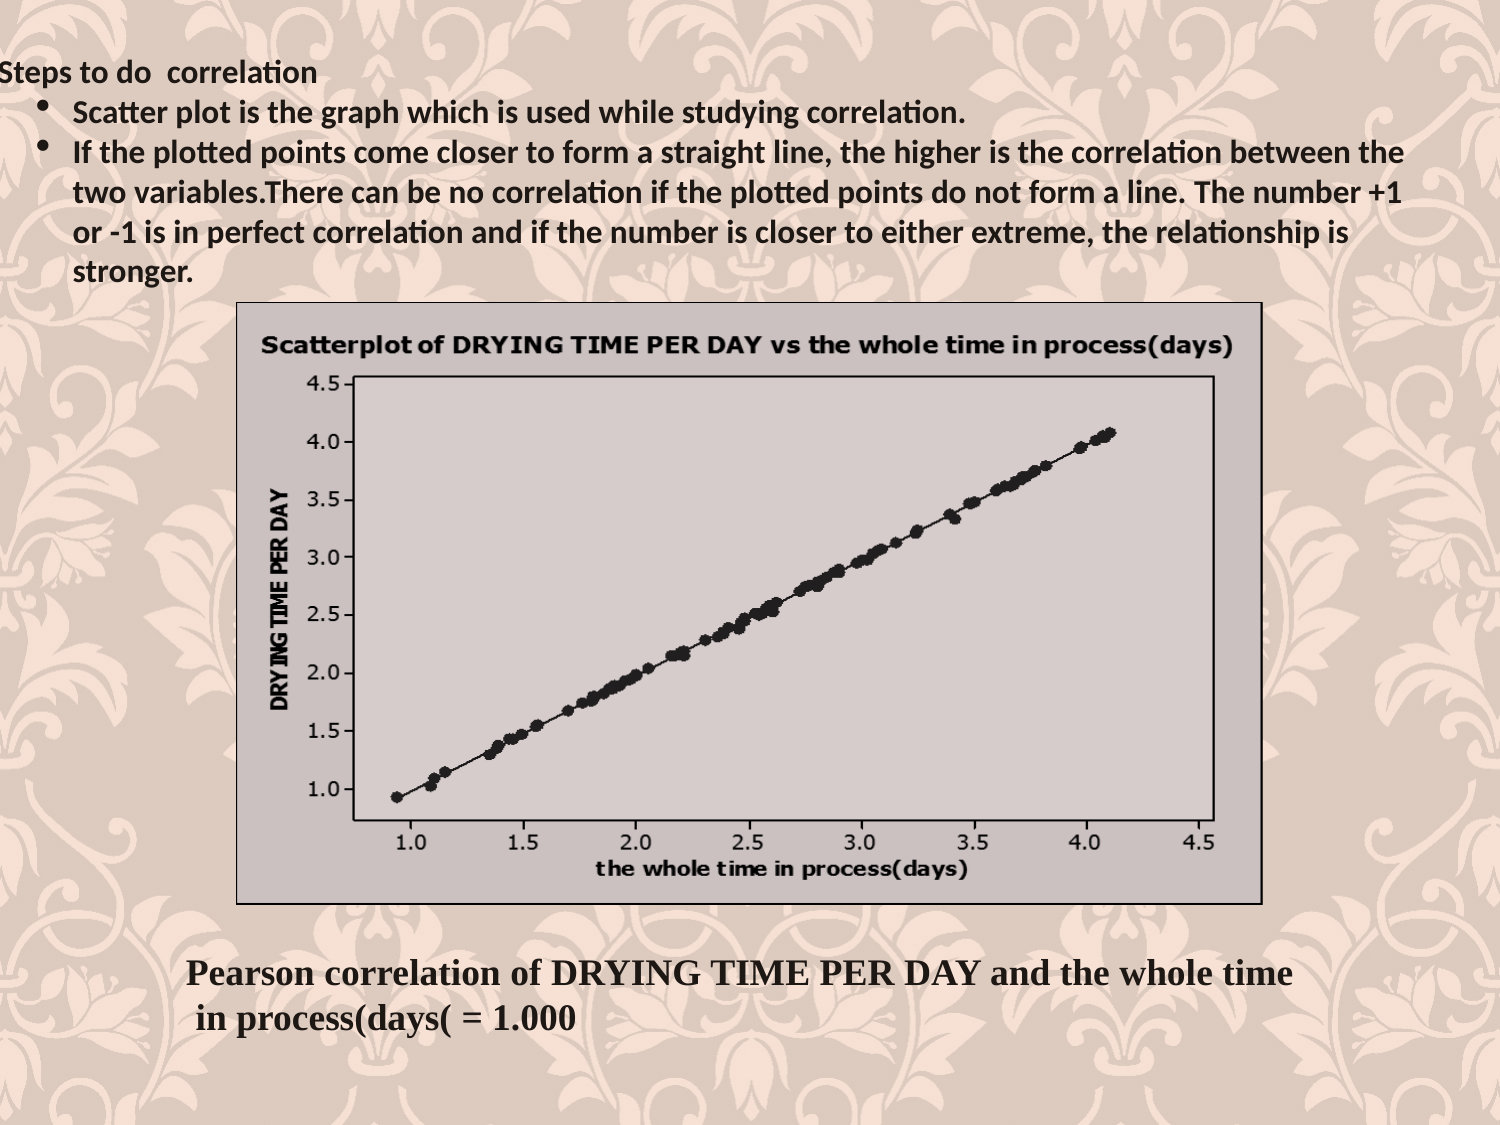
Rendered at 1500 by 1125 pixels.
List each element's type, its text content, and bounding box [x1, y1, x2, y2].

text_box Pearson correlation of DRYING TIME PER DAY and the whole time in process(days( = 1.000 [171, 940, 1331, 1046]
text_box Steps to do correlation Scatter plot is the graph which is used while studying correlation. If the plotted points come closer to form a straight line, the higher is the correlation between the two variables.There can be no correlation if the plotted points do not form a line. The number +1 or -1 is in perfect correlation and if the number is closer to either extreme, the relationship is stronger. [0, 42, 1448, 342]
picture [235, 302, 1264, 906]
